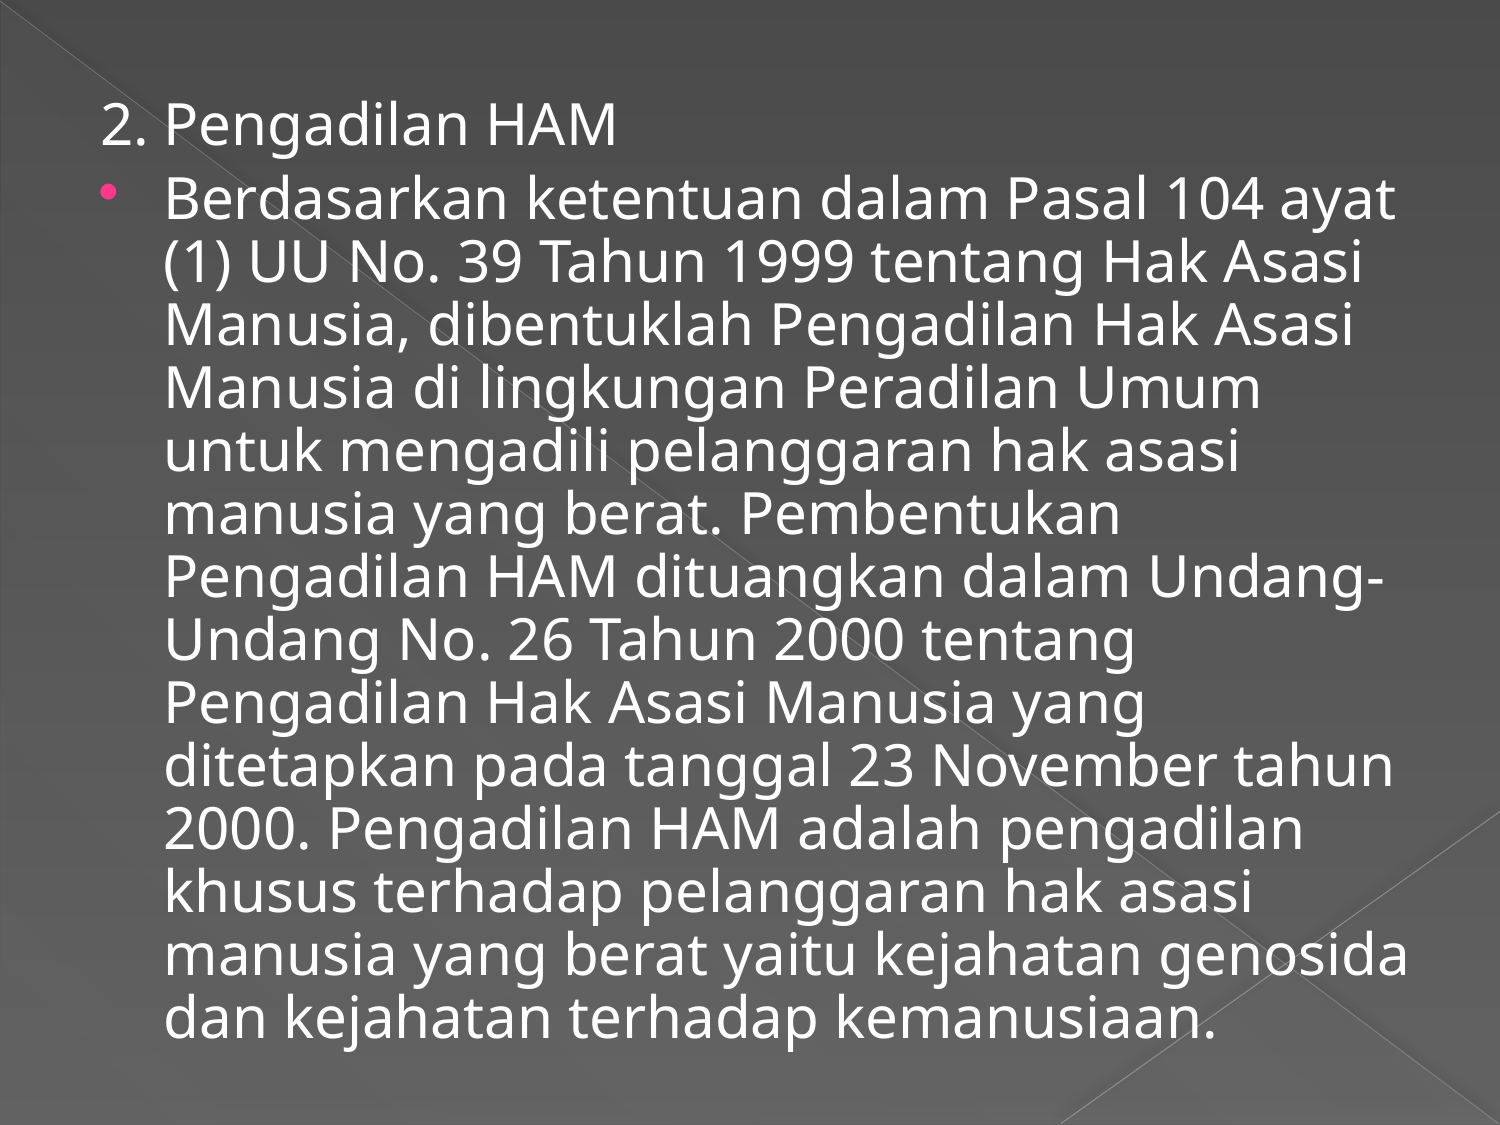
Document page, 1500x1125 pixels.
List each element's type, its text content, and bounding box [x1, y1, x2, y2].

list 2. Pengadilan HAM Berdasarkan ketentuan dalam Pasal 104 ayat (1) UU No. 39 Tahun 1999 tentang Hak Asasi Manusia, dibentuklah Pengadilan Hak Asasi Manusia di lingkungan Peradilan Umum untuk mengadili pelanggaran hak asasi manusia yang berat. Pembentukan Pengadilan HAM dituangkan dalam Undang-Undang No. 26 Tahun 2000 tentang Pengadilan Hak Asasi Manusia yang ditetapkan pada tanggal 23 November tahun 2000. Pengadilan HAM adalah pengadilan khusus terhadap pelanggaran hak asasi manusia yang berat yaitu kejahatan genosida dan kejahatan terhadap kemanusiaan. [74, 87, 1426, 1006]
